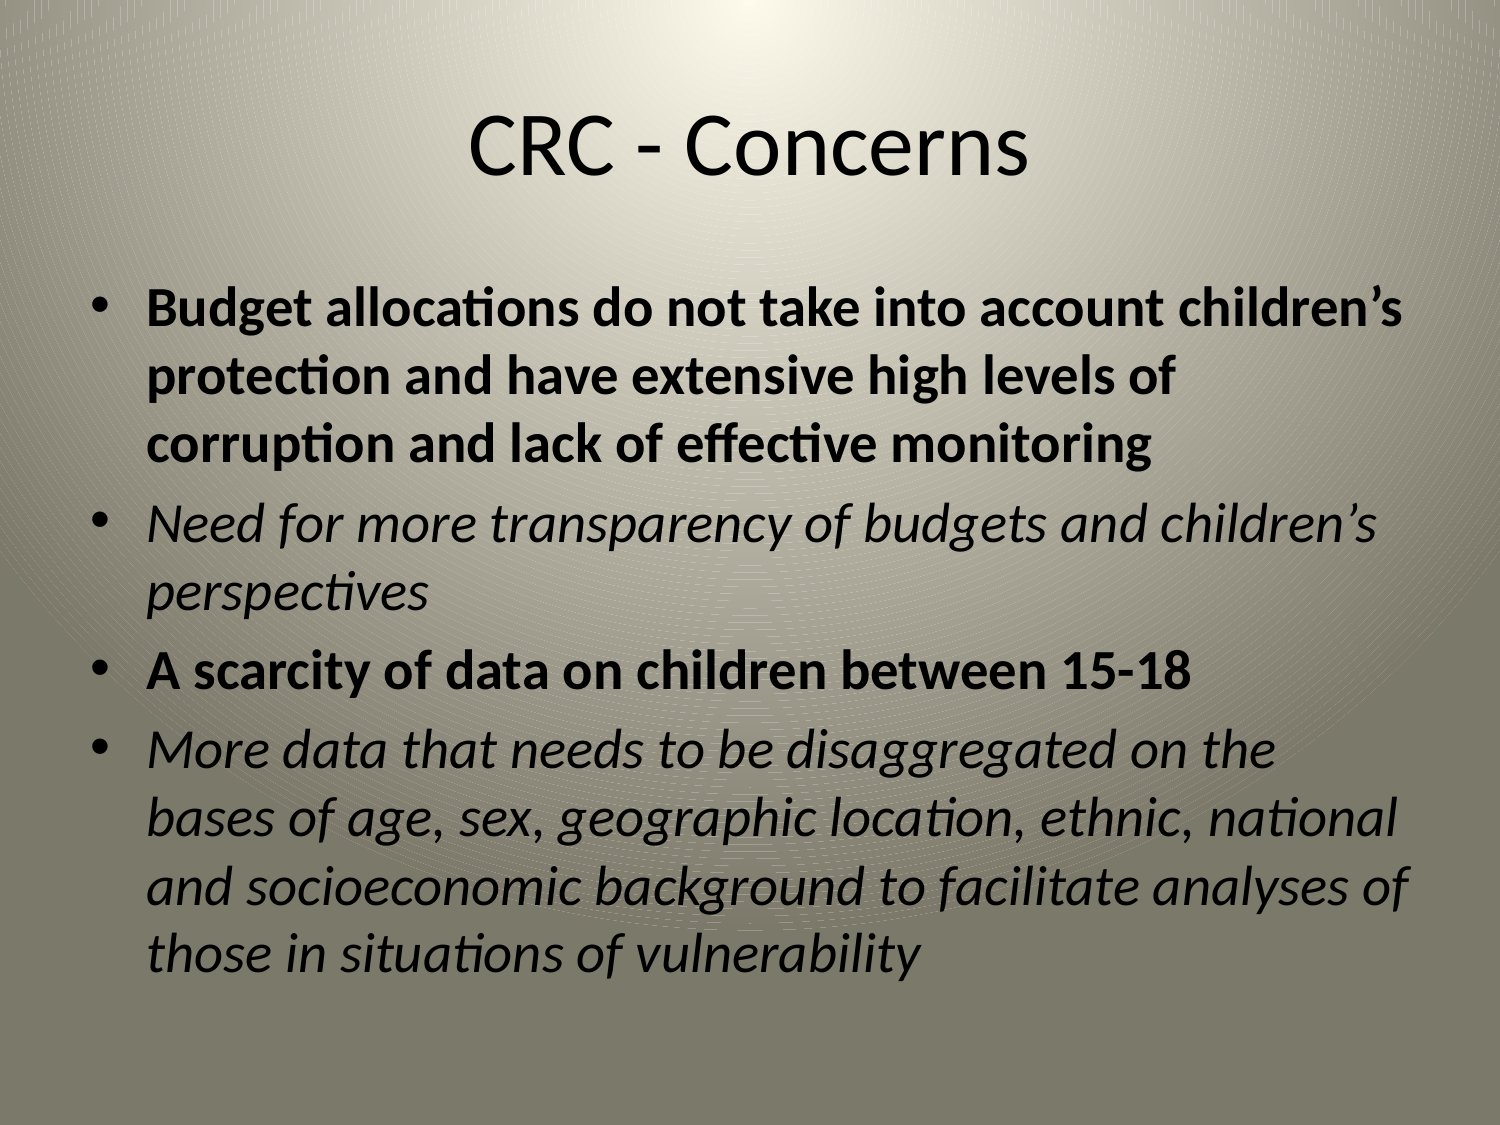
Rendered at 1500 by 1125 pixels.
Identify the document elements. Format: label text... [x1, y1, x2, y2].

list Budget allocations do not take into account children’s protection and have extensive high levels of corruption and lack of effective monitoring Need for more transparency of budgets and children’s perspectives A scarcity of data on children between 15-18 More data that needs to be disaggregated on the bases of age, sex, geographic location, ethnic, national and socioeconomic background to facilitate analyses of those in situations of vulnerability [75, 262, 1425, 1005]
title CRC - Concerns [75, 45, 1425, 233]
